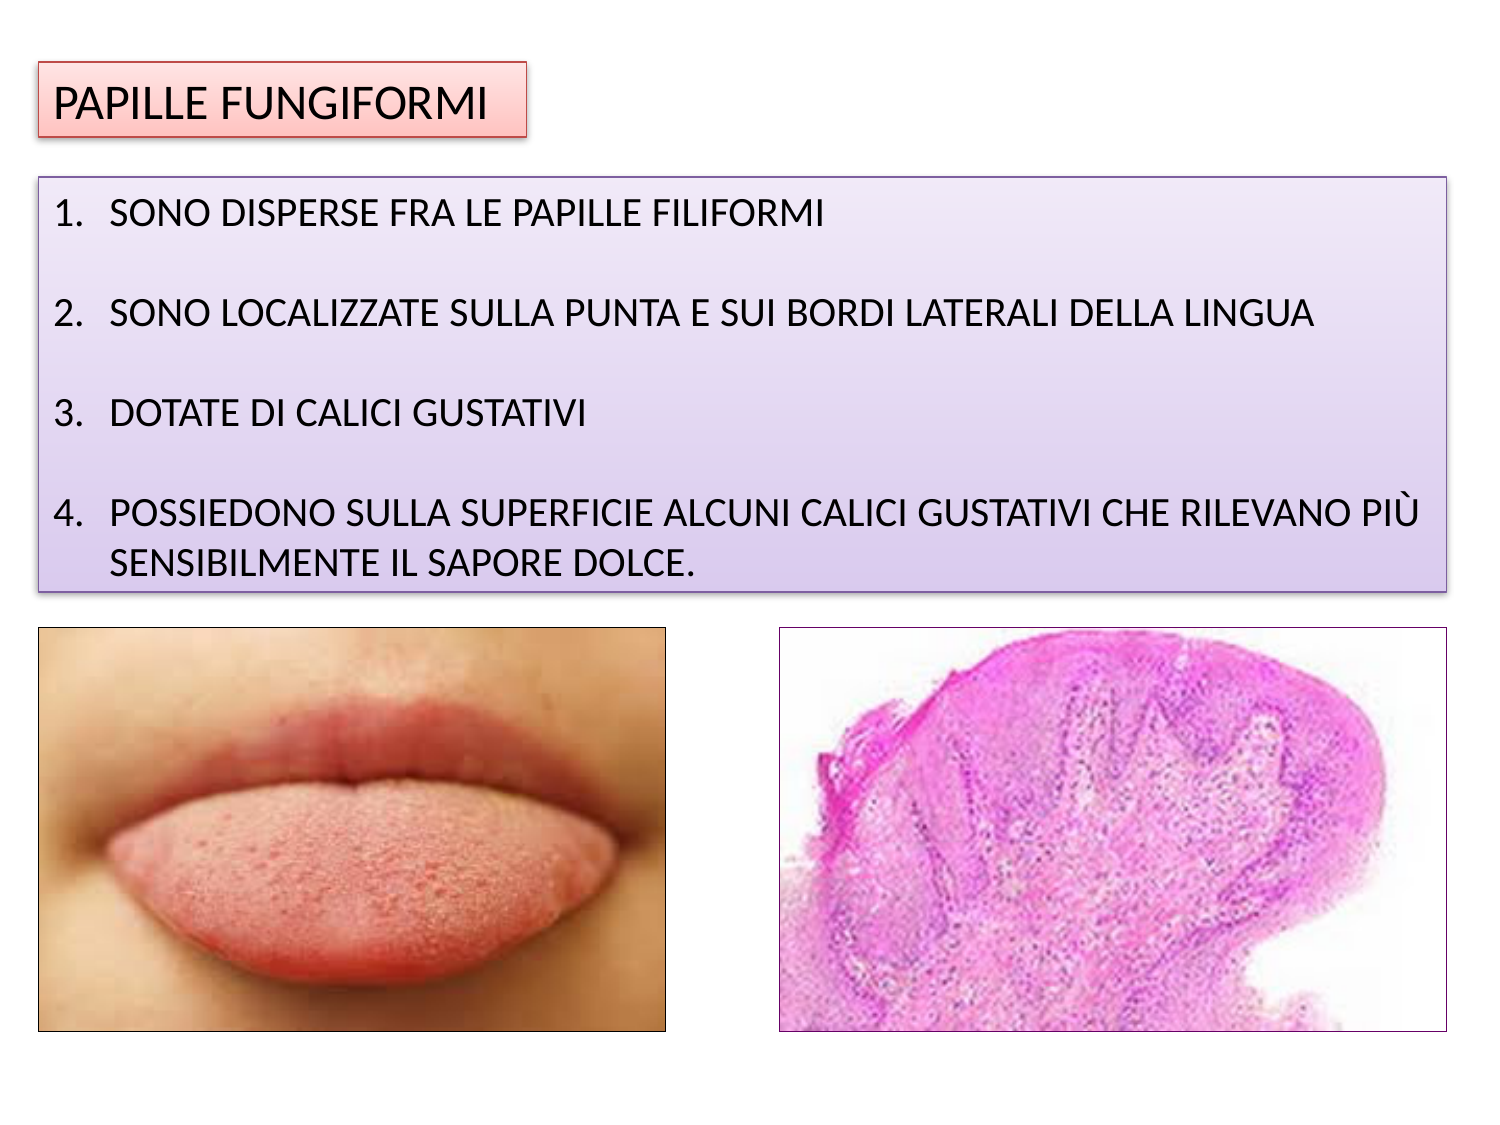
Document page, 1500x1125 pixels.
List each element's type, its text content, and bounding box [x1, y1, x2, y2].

text_box SONO DISPERSE FRA LE PAPILLE FILIFORMI SONO LOCALIZZATE SULLA PUNTA E SUI BORDI LATERALI DELLA LINGUA DOTATE DI CALICI GUSTATIVI possiedono sulla superficie alcuni calici gustativi che rilevano più sensibilmente il sapore dolce. [38, 176, 1447, 593]
text_box PAPILLE FUNGIFORMI [38, 61, 527, 138]
picture [38, 627, 666, 1032]
picture [779, 627, 1447, 1032]
